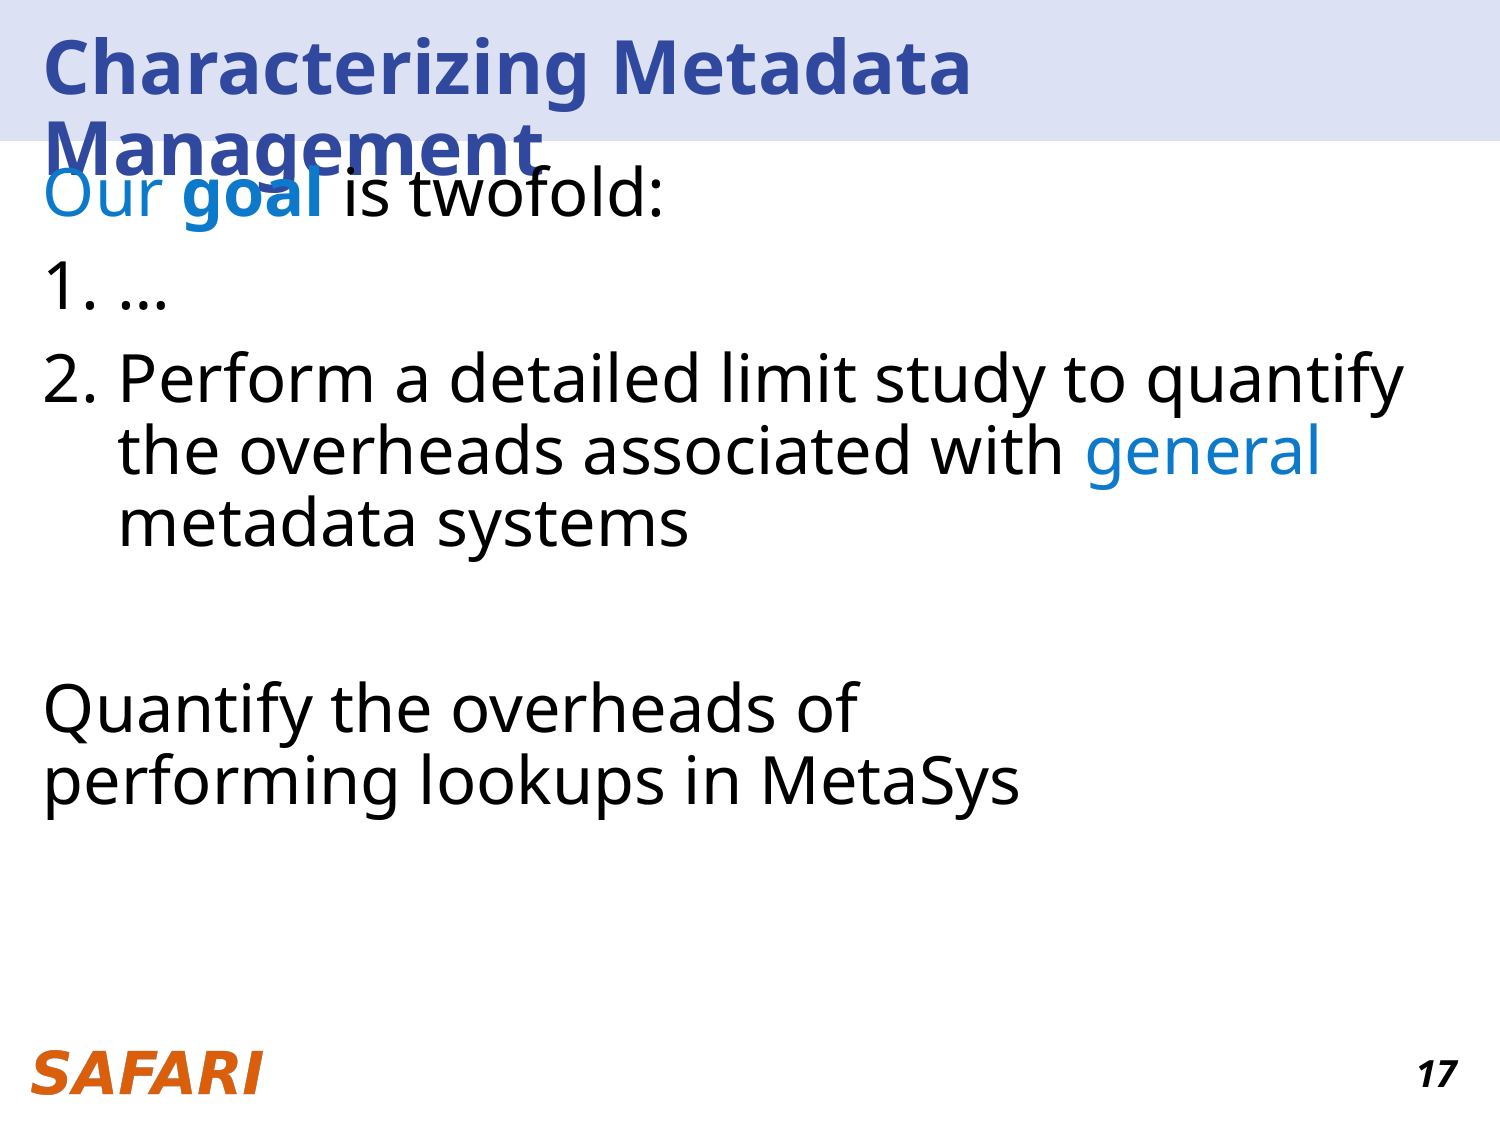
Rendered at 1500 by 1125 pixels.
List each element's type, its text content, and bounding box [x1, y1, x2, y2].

list Our goal is twofold: … Perform a detailed limit study to quantify the overheads associated with general metadata systems Quantify the overheads of performing lookups in MetaSys [28, 151, 1472, 1014]
picture [31, 1050, 263, 1095]
title Characterizing Metadata Management [28, 22, 1472, 131]
